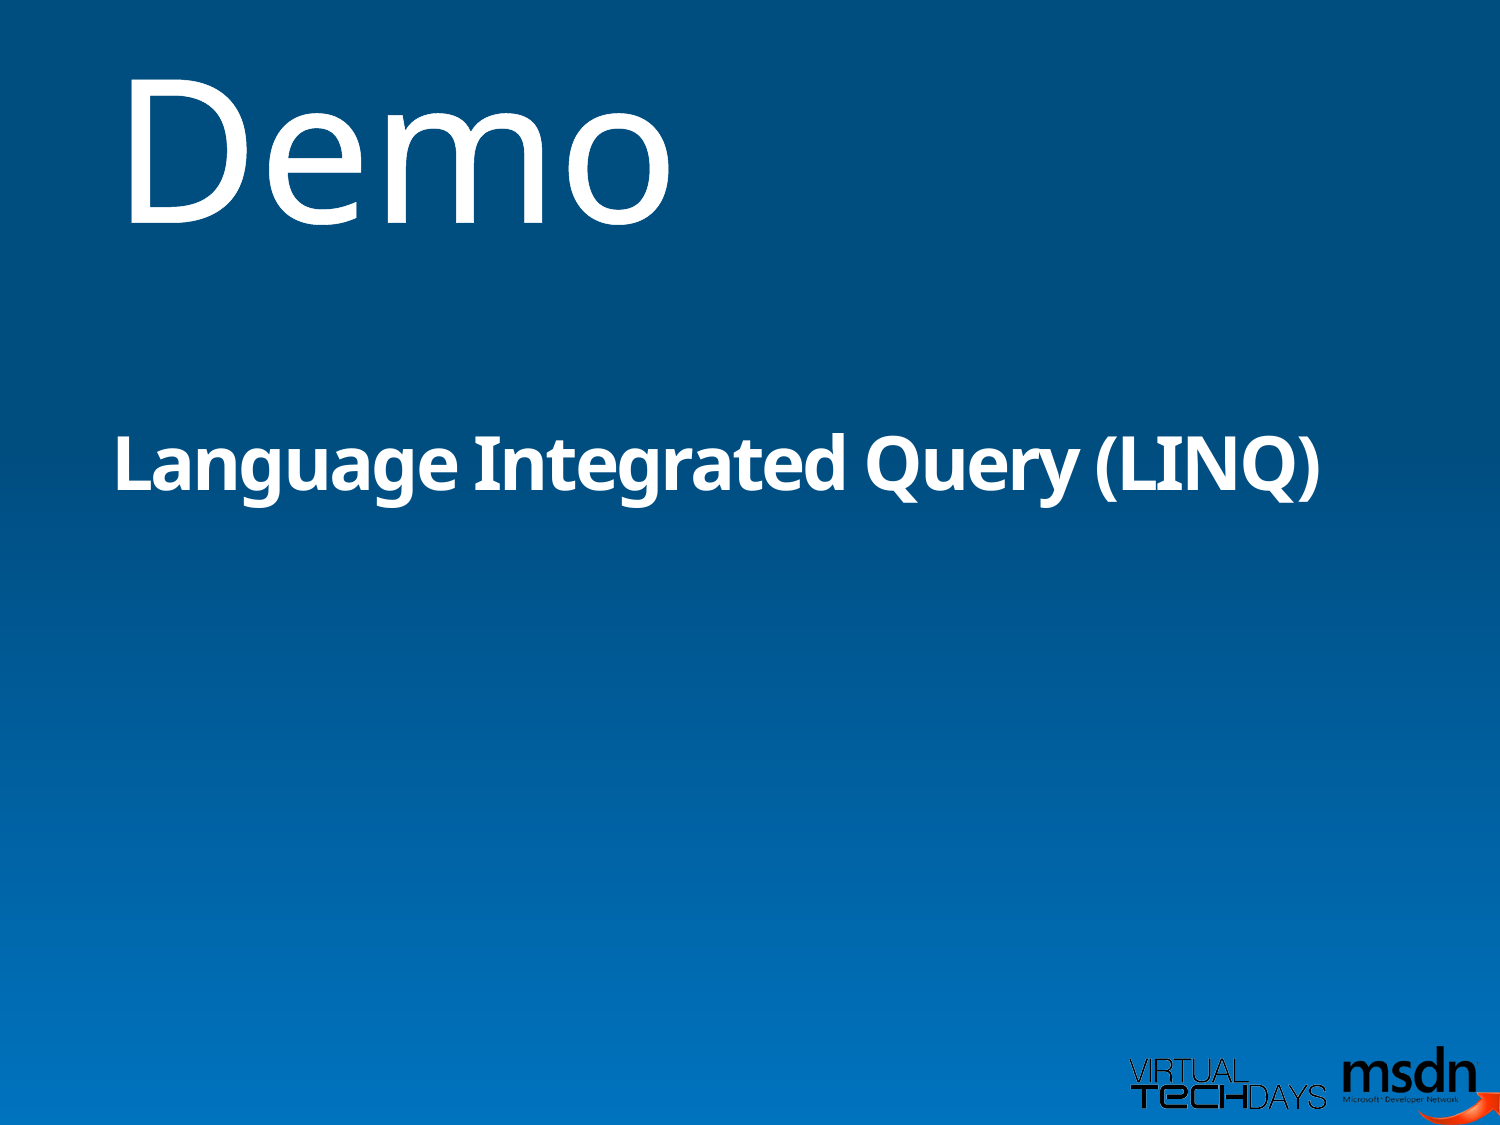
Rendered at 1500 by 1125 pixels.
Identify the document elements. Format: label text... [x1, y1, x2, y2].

picture [1343, 1046, 1500, 1125]
picture [1125, 1049, 1327, 1119]
list Demo [112, 50, 1374, 278]
title Language Integrated Query (LINQ) [111, 341, 1367, 592]
